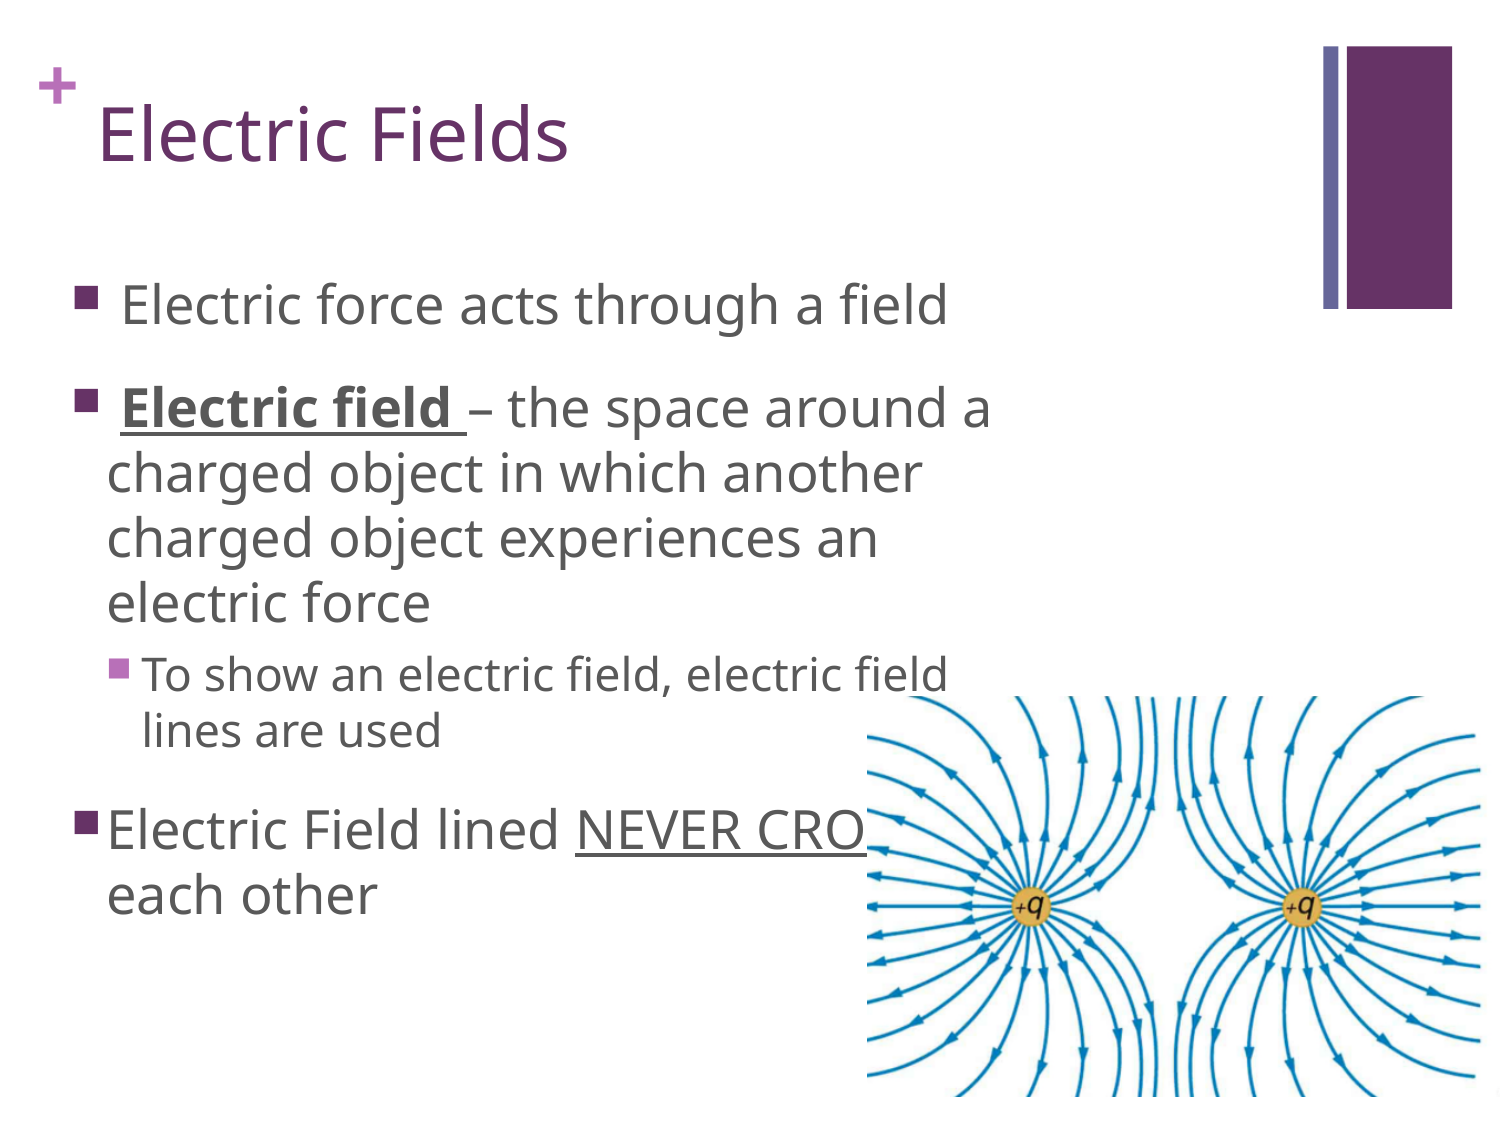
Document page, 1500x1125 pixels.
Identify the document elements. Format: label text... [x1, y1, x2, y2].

title Electric Fields [81, 79, 1322, 263]
picture [866, 696, 1500, 1098]
list Electric force acts through a field Electric field – the space around a charged object in which another charged object experiences an electric force To show an electric field, electric field lines are used Electric Field lined NEVER CROSS each other [56, 262, 1025, 943]
